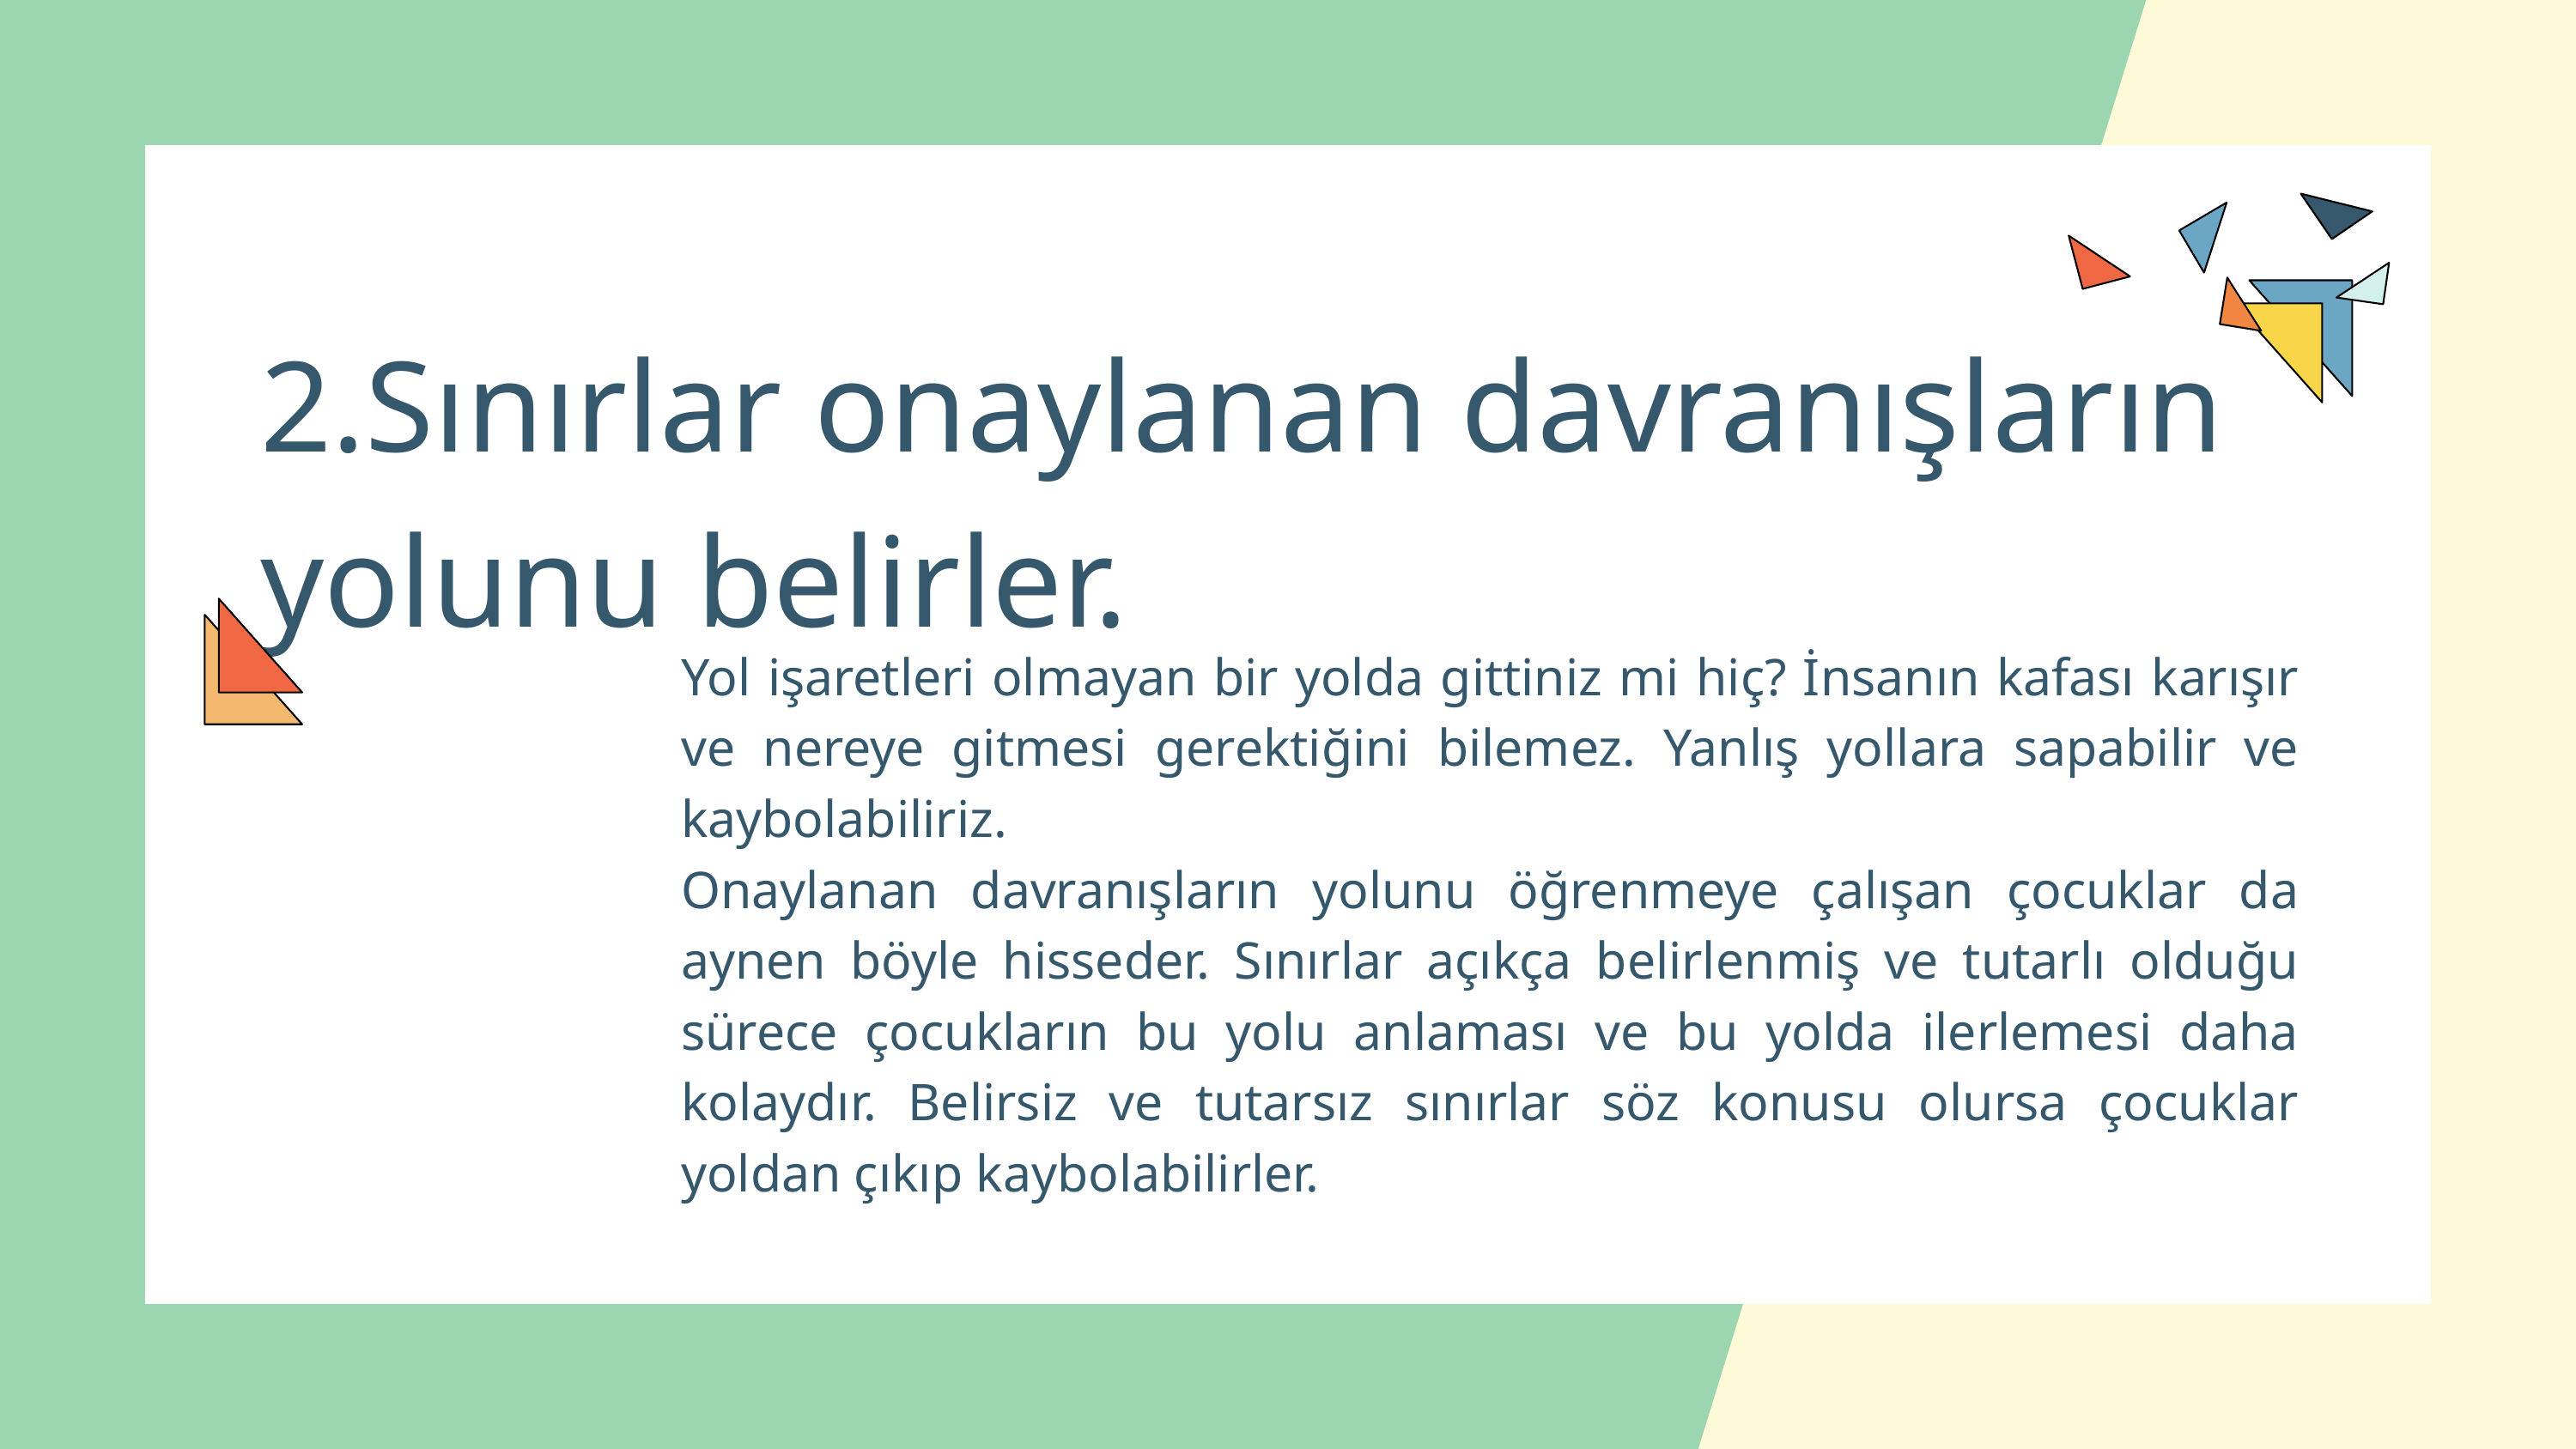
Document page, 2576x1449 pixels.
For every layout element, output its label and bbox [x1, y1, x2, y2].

text_box [2312, 174, 2361, 231]
text_box [204, 614, 303, 724]
text_box [2190, 209, 2240, 266]
text_box [2222, 280, 2266, 328]
text_box [2342, 256, 2385, 304]
text_box [2233, 303, 2323, 403]
text_box [218, 598, 303, 693]
text_box [144, 144, 2432, 1304]
text_box [2266, 280, 2353, 397]
text_box [0, 0, 2221, 1449]
text_box [2075, 227, 2124, 284]
